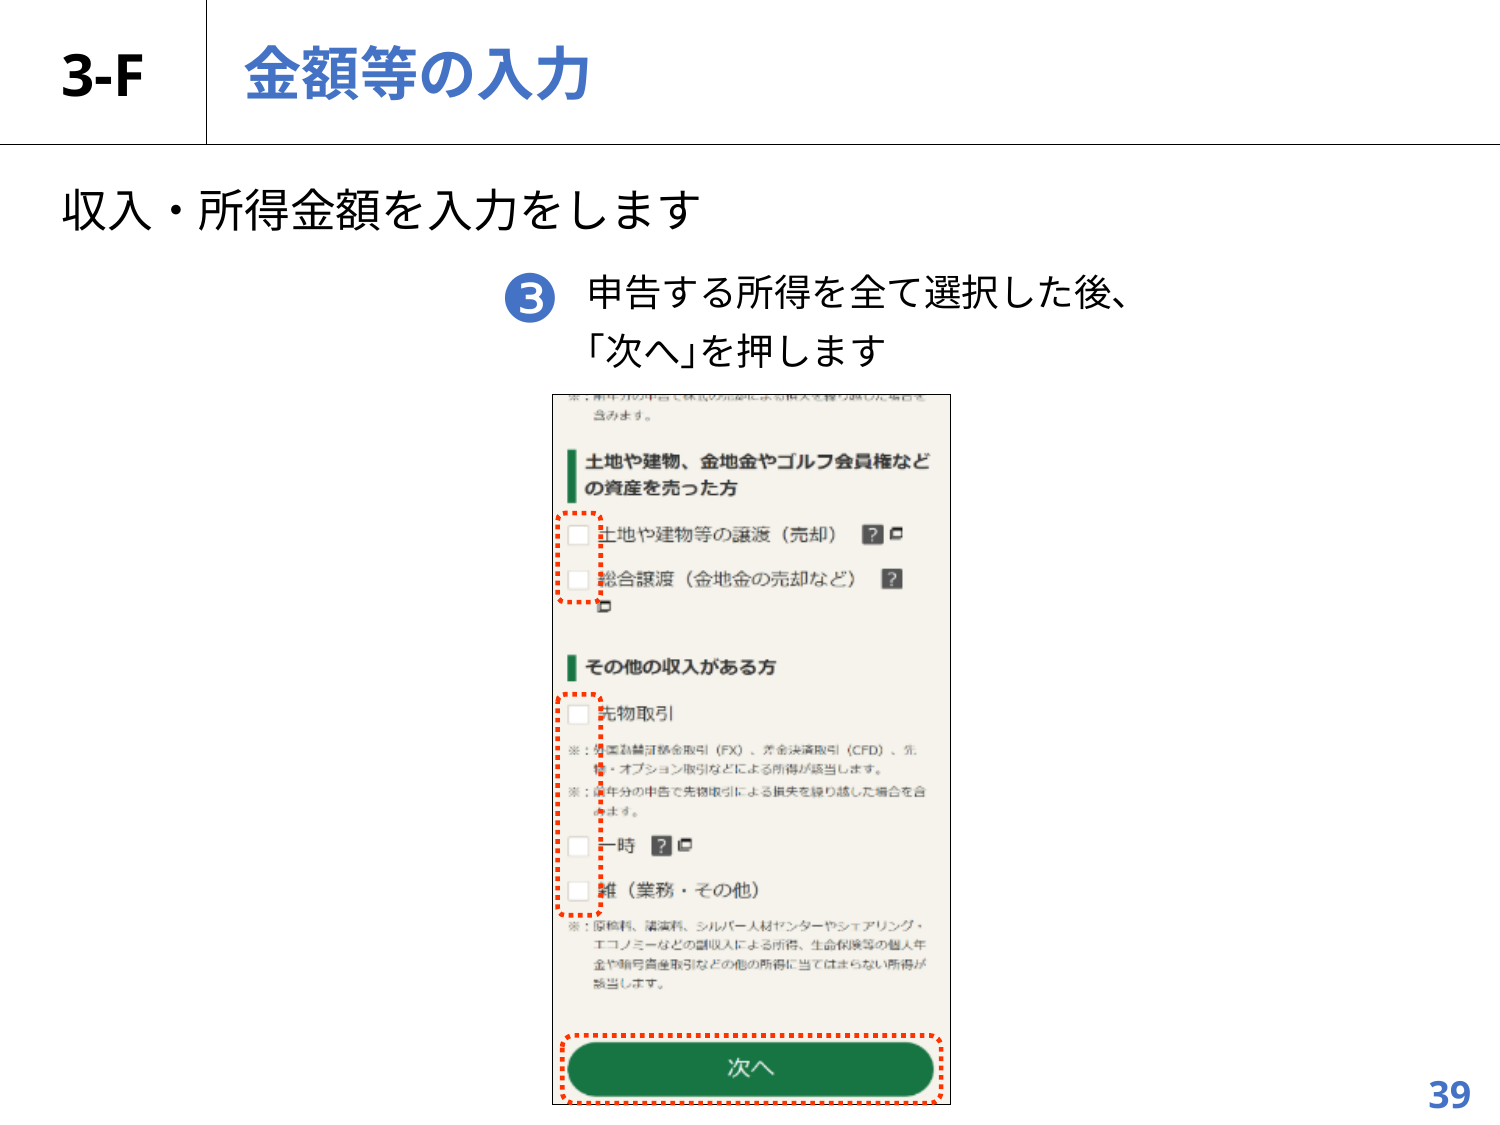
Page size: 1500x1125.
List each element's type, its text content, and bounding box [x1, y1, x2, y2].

title 金額等の入力 [228, 36, 1472, 116]
text_box 39 [1399, 1063, 1500, 1123]
picture [552, 394, 951, 1105]
text_box 申告する所得を全て選択した後、 ｢次へ｣を押します [571, 248, 1146, 381]
text_box 収入・所得金額を入力をします [46, 180, 1422, 274]
text_box ❸ [486, 248, 563, 343]
text_box 3-F [0, 0, 207, 147]
